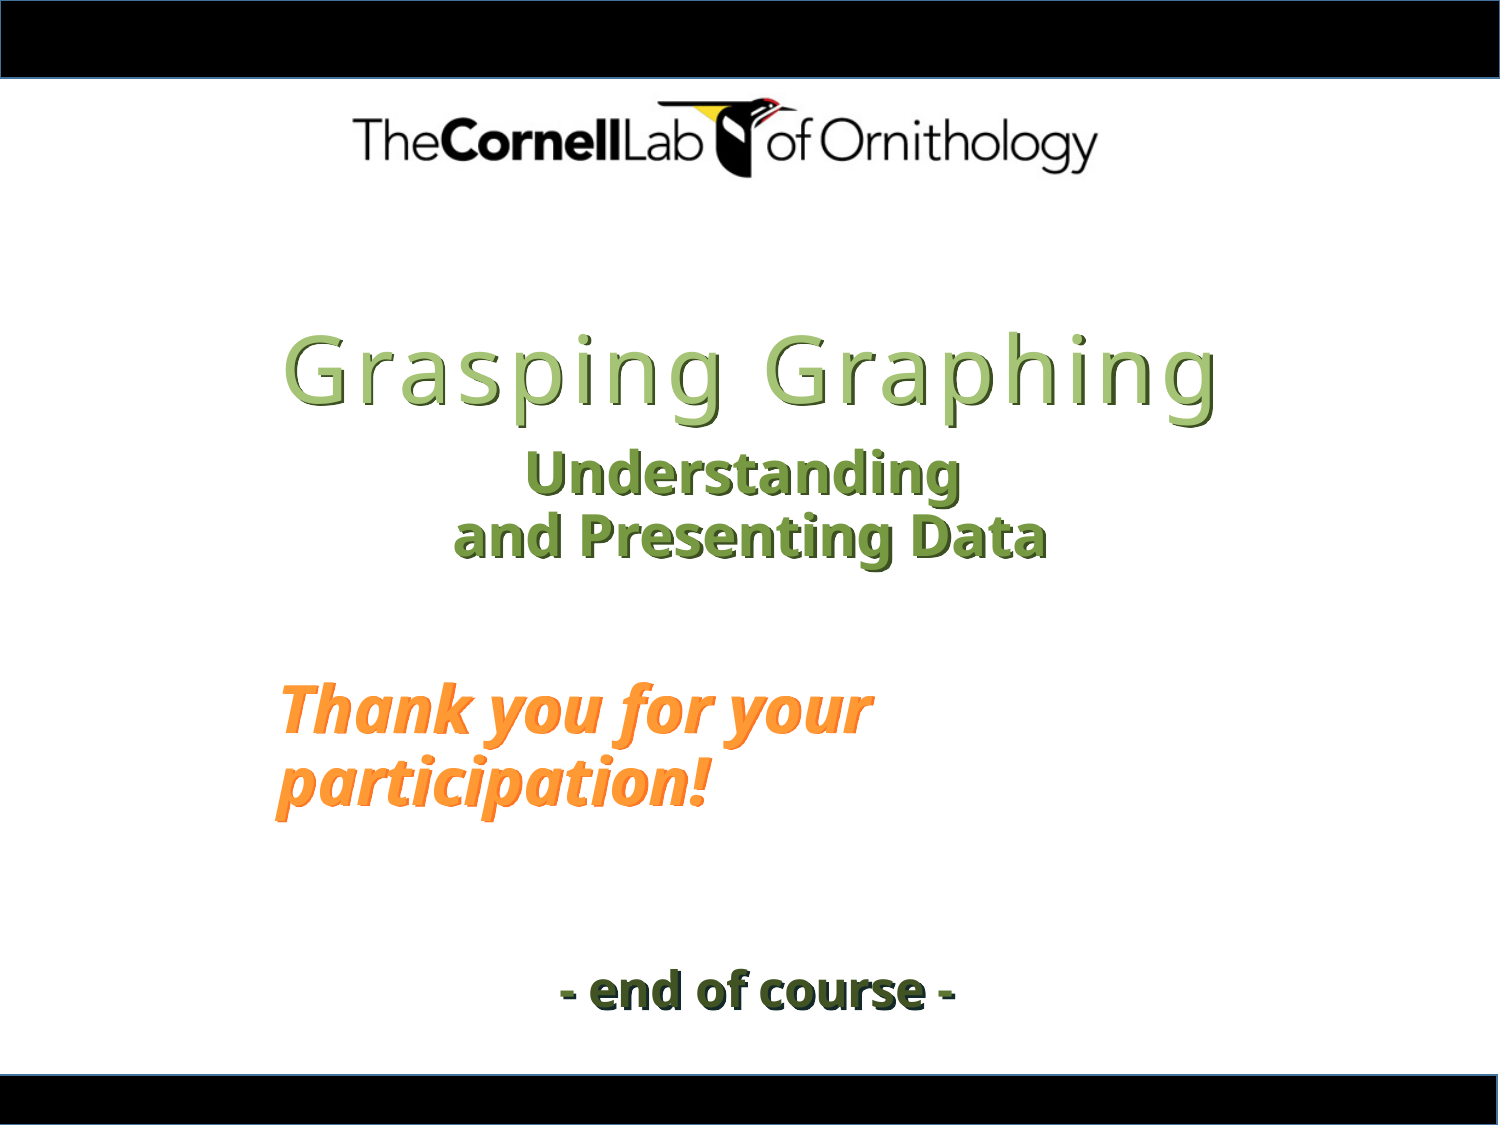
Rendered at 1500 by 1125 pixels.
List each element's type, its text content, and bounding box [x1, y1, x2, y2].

title Grasping Graphing [112, 313, 1388, 431]
picture [349, 83, 1100, 194]
text_box Thank you for your participation! [262, 668, 1313, 828]
text_box [0, 1074, 1498, 1125]
subtitle Understanding and Presenting Data [300, 435, 1200, 628]
text_box - end of course - [0, 949, 1500, 1013]
text_box [0, 0, 1500, 79]
